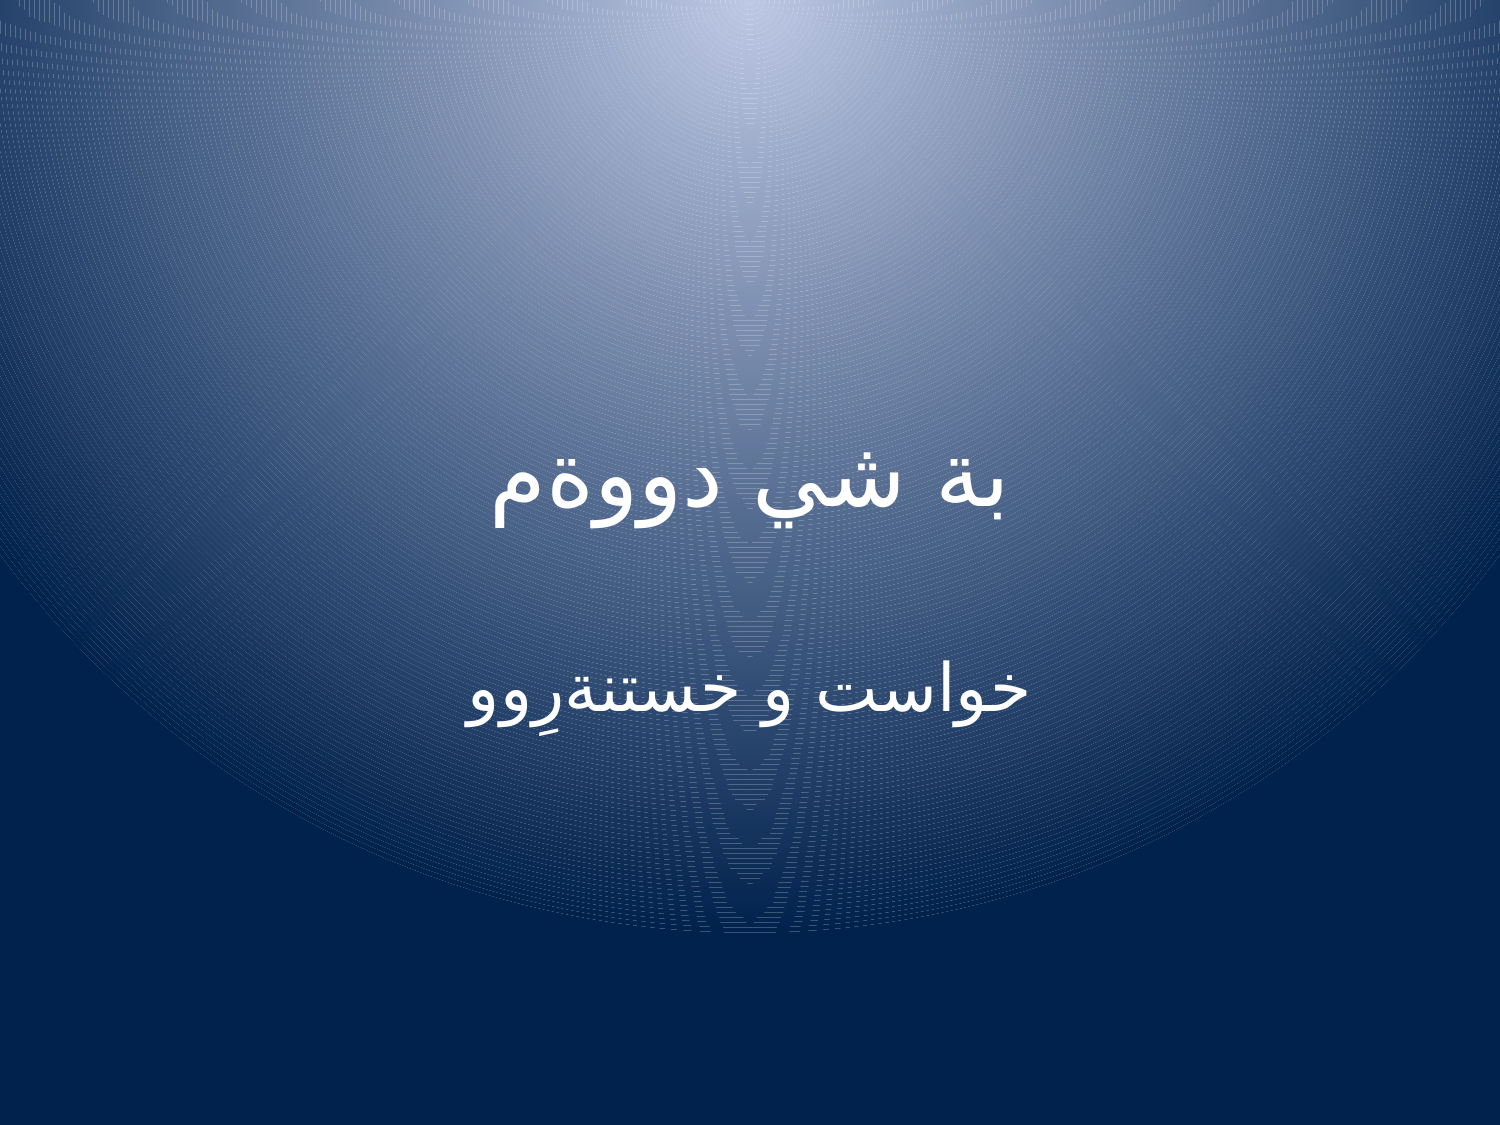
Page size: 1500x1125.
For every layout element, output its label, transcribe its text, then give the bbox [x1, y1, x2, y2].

subtitle خواست و خستنةرِوو [225, 637, 1275, 800]
title بة شي دووةم [112, 349, 1388, 591]
